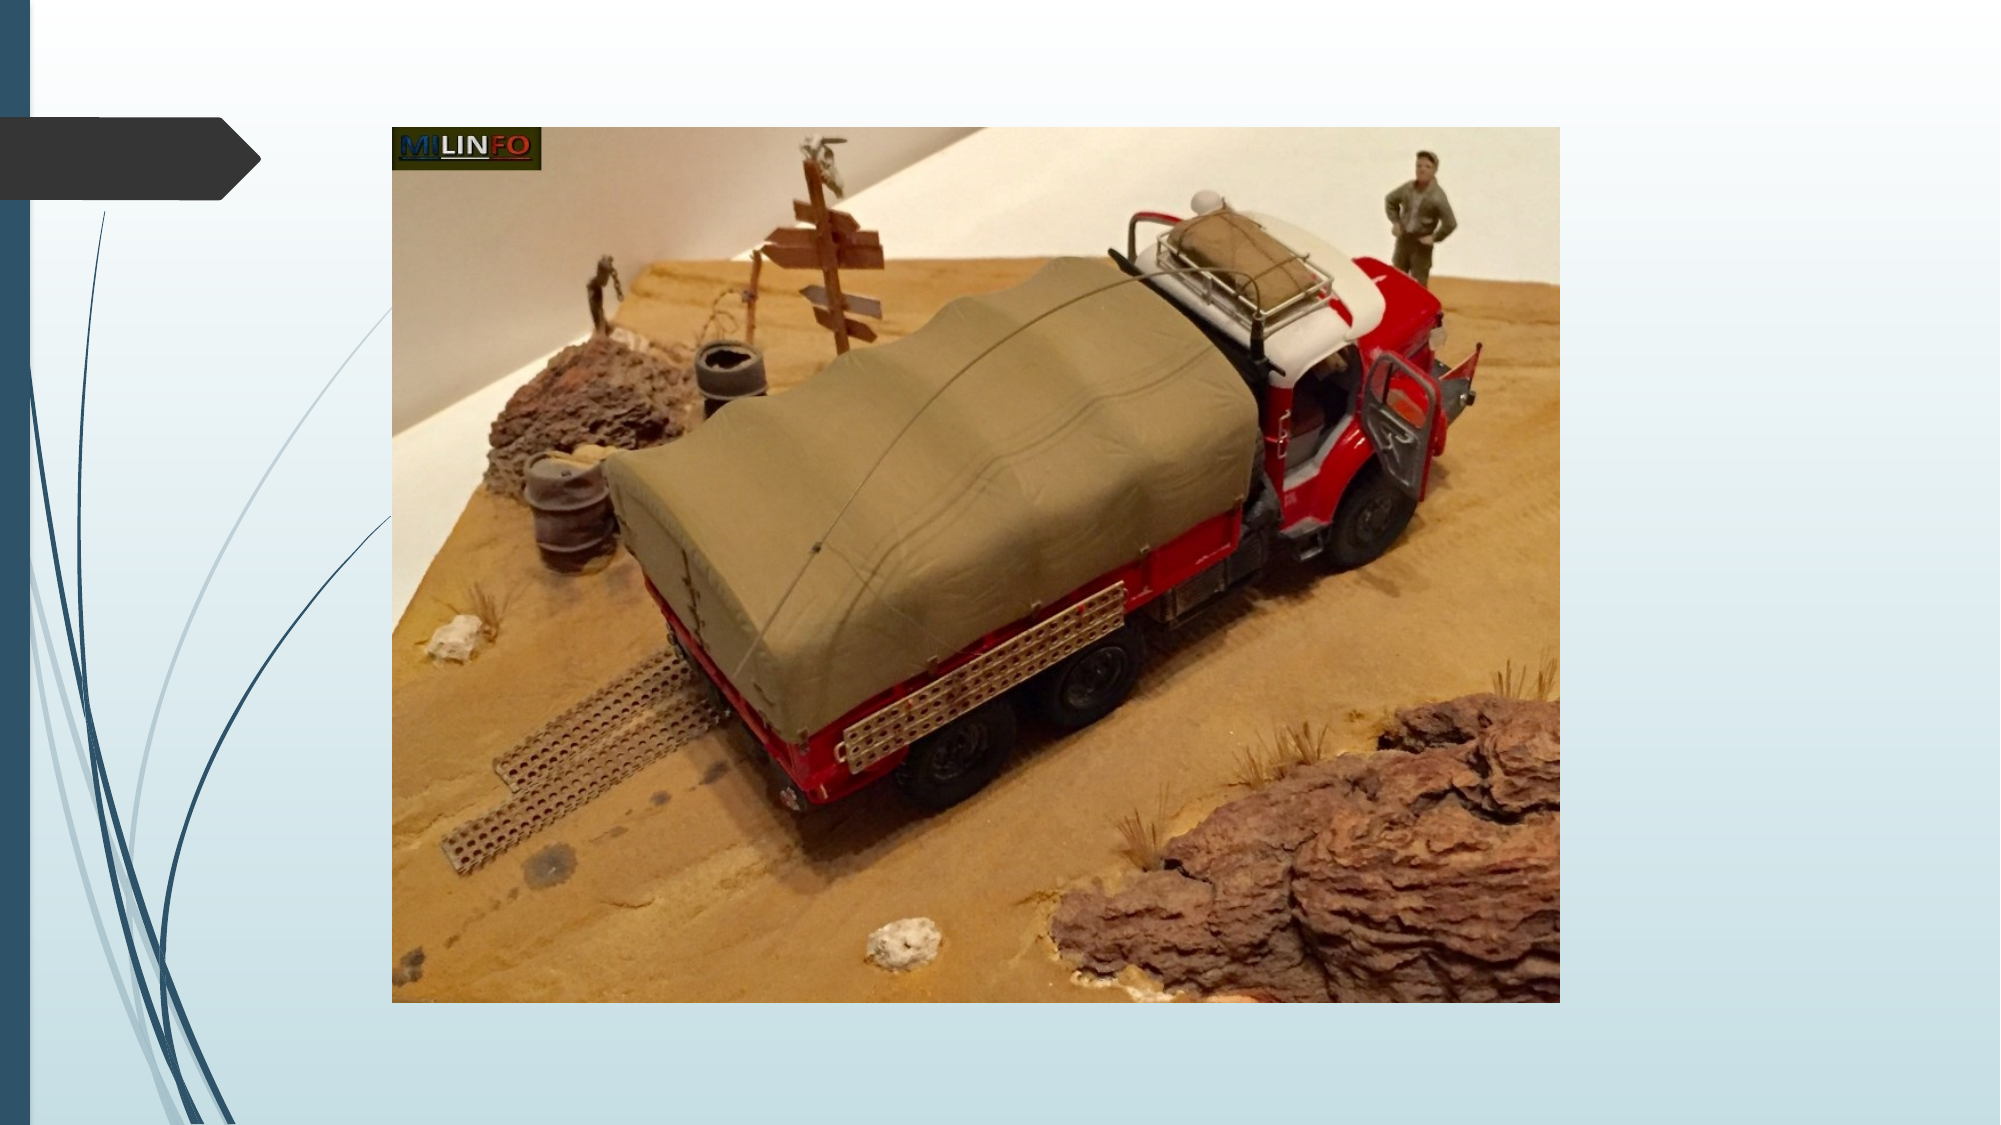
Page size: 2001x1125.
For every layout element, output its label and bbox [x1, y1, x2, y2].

picture [392, 127, 1560, 1003]
